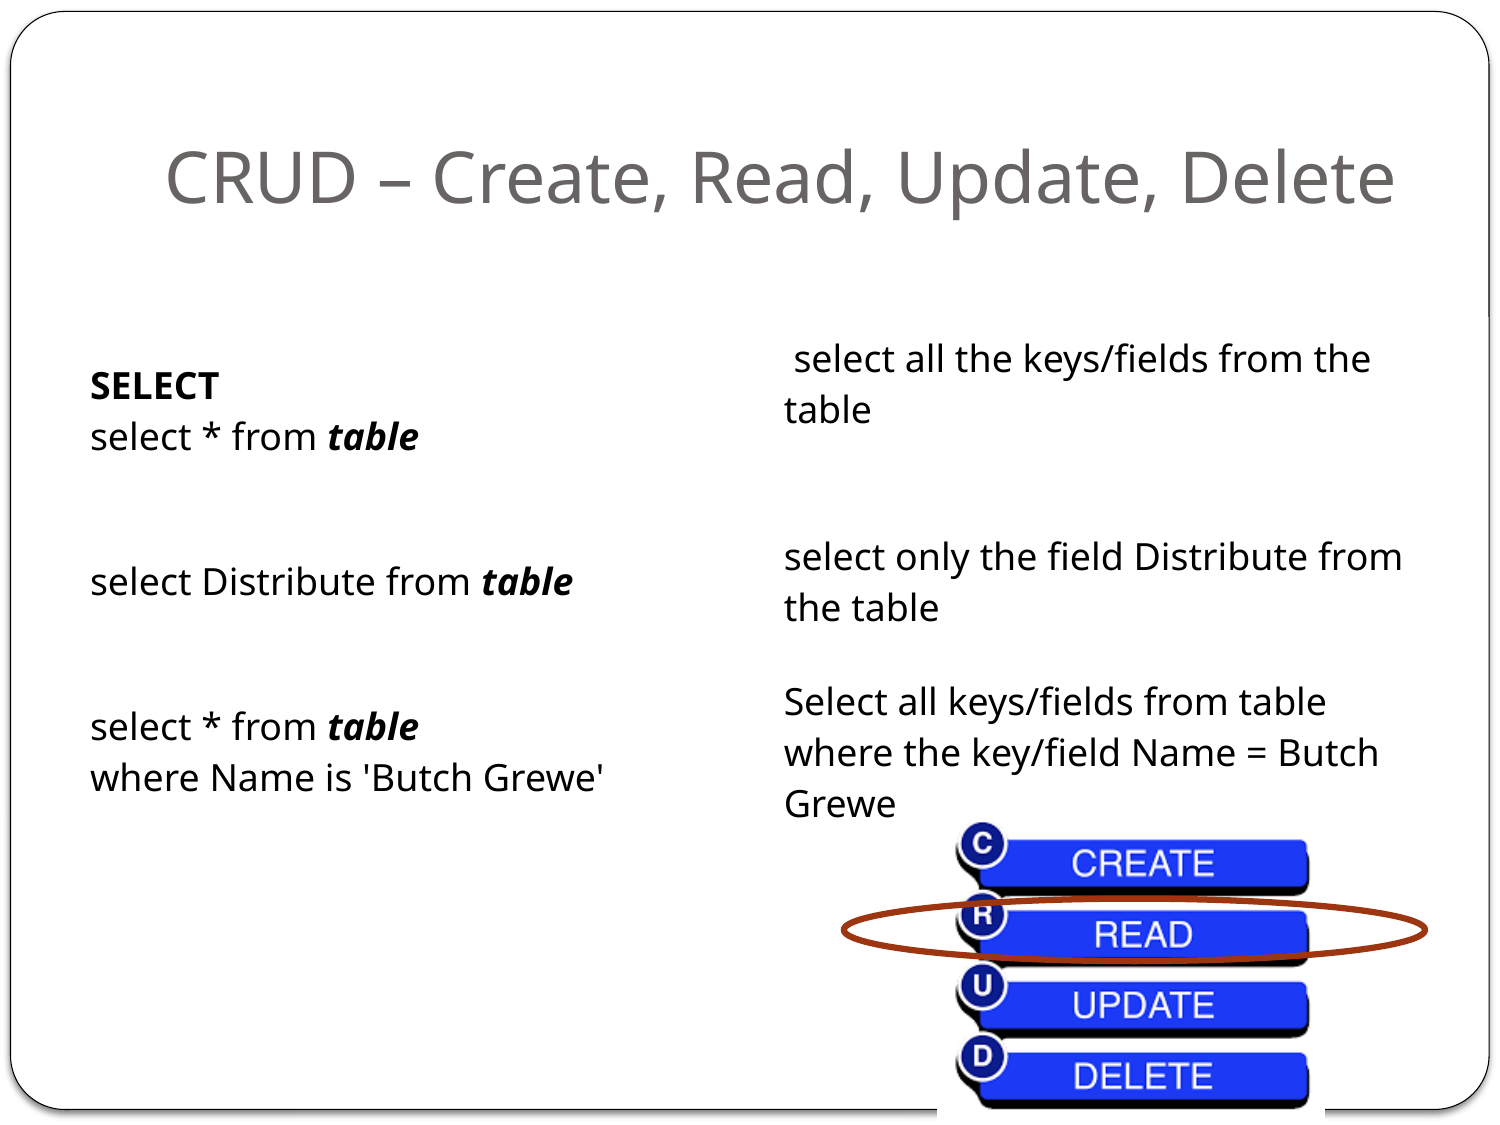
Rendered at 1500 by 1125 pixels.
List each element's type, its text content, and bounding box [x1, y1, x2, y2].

table_cell select Distribute from table [75, 496, 769, 667]
picture [937, 807, 1326, 1125]
text_box [1330, 905, 1427, 955]
table_cell select * from table where Name is 'Butch Grewe' [75, 667, 769, 837]
table_header select all the keys/fields from the table [769, 325, 1462, 496]
table_cell select only the field Distribute from the table [769, 496, 1462, 667]
table_header SELECT select * from table [75, 325, 769, 496]
text_box [842, 906, 931, 954]
title CRUD – Create, Read, Update, Delete [150, 45, 1425, 233]
table_cell Select all keys/fields from table where the key/field Name = Butch Grewe [769, 667, 1462, 837]
